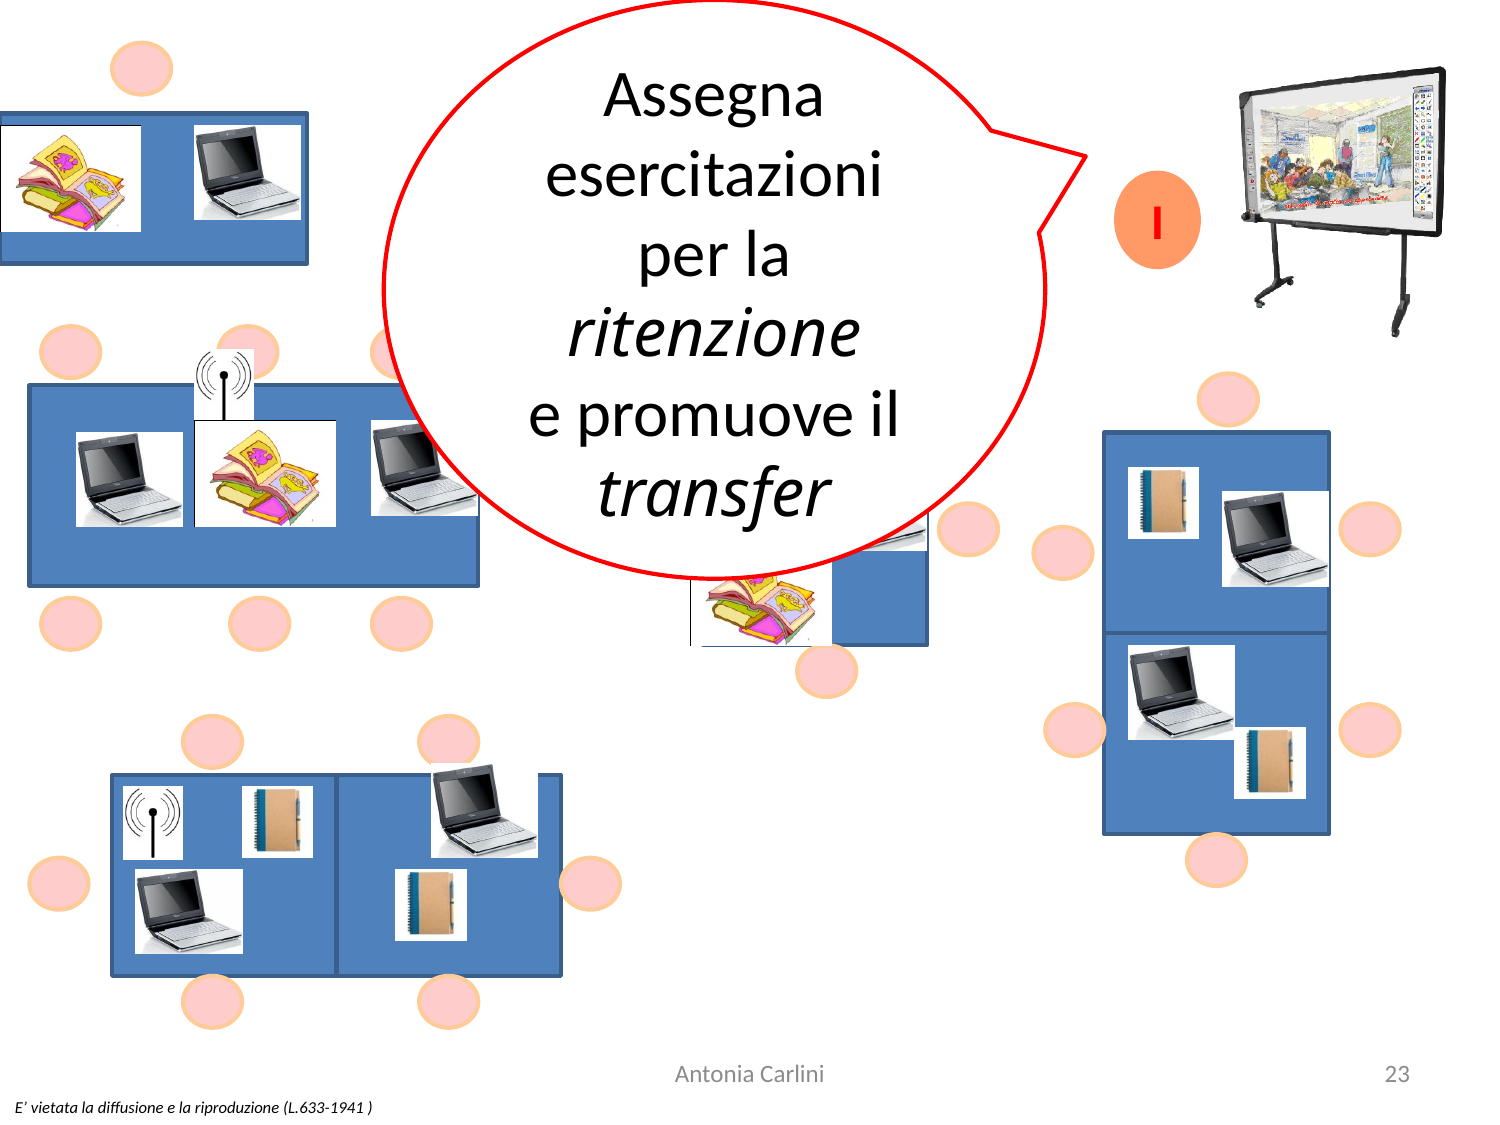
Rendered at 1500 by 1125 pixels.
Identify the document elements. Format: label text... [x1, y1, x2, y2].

text_box [27, 383, 480, 588]
picture [241, 786, 314, 858]
picture [371, 420, 479, 516]
footer Antonia Carlini [512, 1042, 988, 1103]
picture [1222, 491, 1329, 587]
picture [1233, 66, 1448, 339]
text_box [110, 773, 334, 978]
text_box [228, 595, 292, 652]
text_box E’ vietata la diffusione e la riproduzione (L.633-1941 ) [0, 1089, 396, 1125]
picture [395, 869, 467, 941]
text_box [1184, 832, 1249, 889]
picture [194, 349, 336, 528]
text_box [334, 773, 563, 978]
picture [135, 869, 243, 955]
text_box [1102, 635, 1331, 836]
text_box [1102, 430, 1331, 635]
text_box [180, 713, 245, 770]
text_box [558, 855, 623, 912]
text_box [27, 855, 91, 912]
picture [1127, 644, 1306, 799]
picture [123, 786, 184, 860]
text_box [417, 973, 481, 1030]
text_box [1031, 524, 1095, 581]
text_box [1043, 702, 1107, 759]
text_box [180, 973, 245, 1030]
picture [430, 762, 538, 858]
slide_number 23 [1074, 1042, 1425, 1103]
text_box [369, 595, 434, 652]
text_box [417, 713, 481, 764]
picture [690, 455, 928, 646]
picture [1127, 467, 1200, 540]
text_box [1338, 501, 1402, 558]
text_box [795, 644, 859, 700]
text_box [0, 111, 309, 266]
text_box [936, 501, 1001, 558]
picture [194, 125, 302, 221]
text_box I [1114, 170, 1201, 270]
text_box [1338, 702, 1402, 759]
text_box [109, 40, 174, 97]
text_box [835, 559, 929, 647]
text_box [369, 328, 397, 380]
text_box [1196, 371, 1260, 428]
text_box [39, 324, 103, 381]
picture [0, 125, 141, 232]
text_box [39, 595, 103, 652]
picture [76, 432, 183, 528]
text_box Assegna esercitazioni per la ritenzione e promuove il transfer [381, 0, 1088, 580]
text_box [216, 324, 280, 379]
